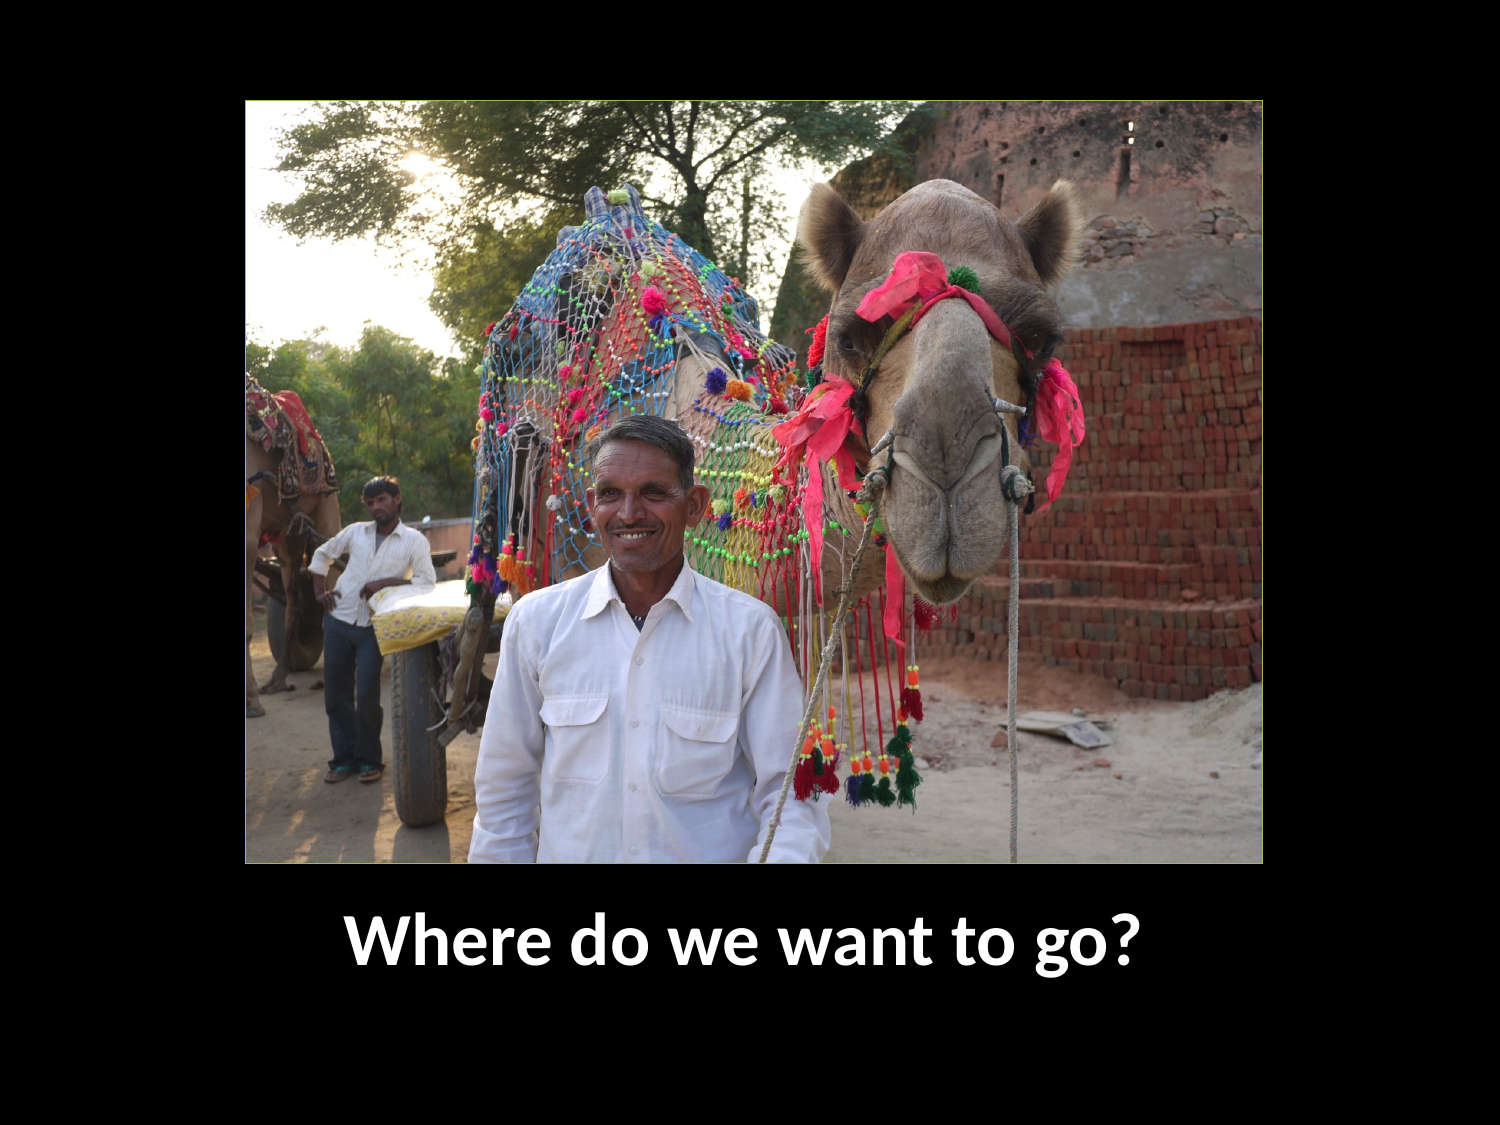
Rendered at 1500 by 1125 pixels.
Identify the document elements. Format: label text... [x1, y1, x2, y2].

picture [244, 100, 1263, 864]
title Where do we want to go? [294, 895, 1194, 989]
